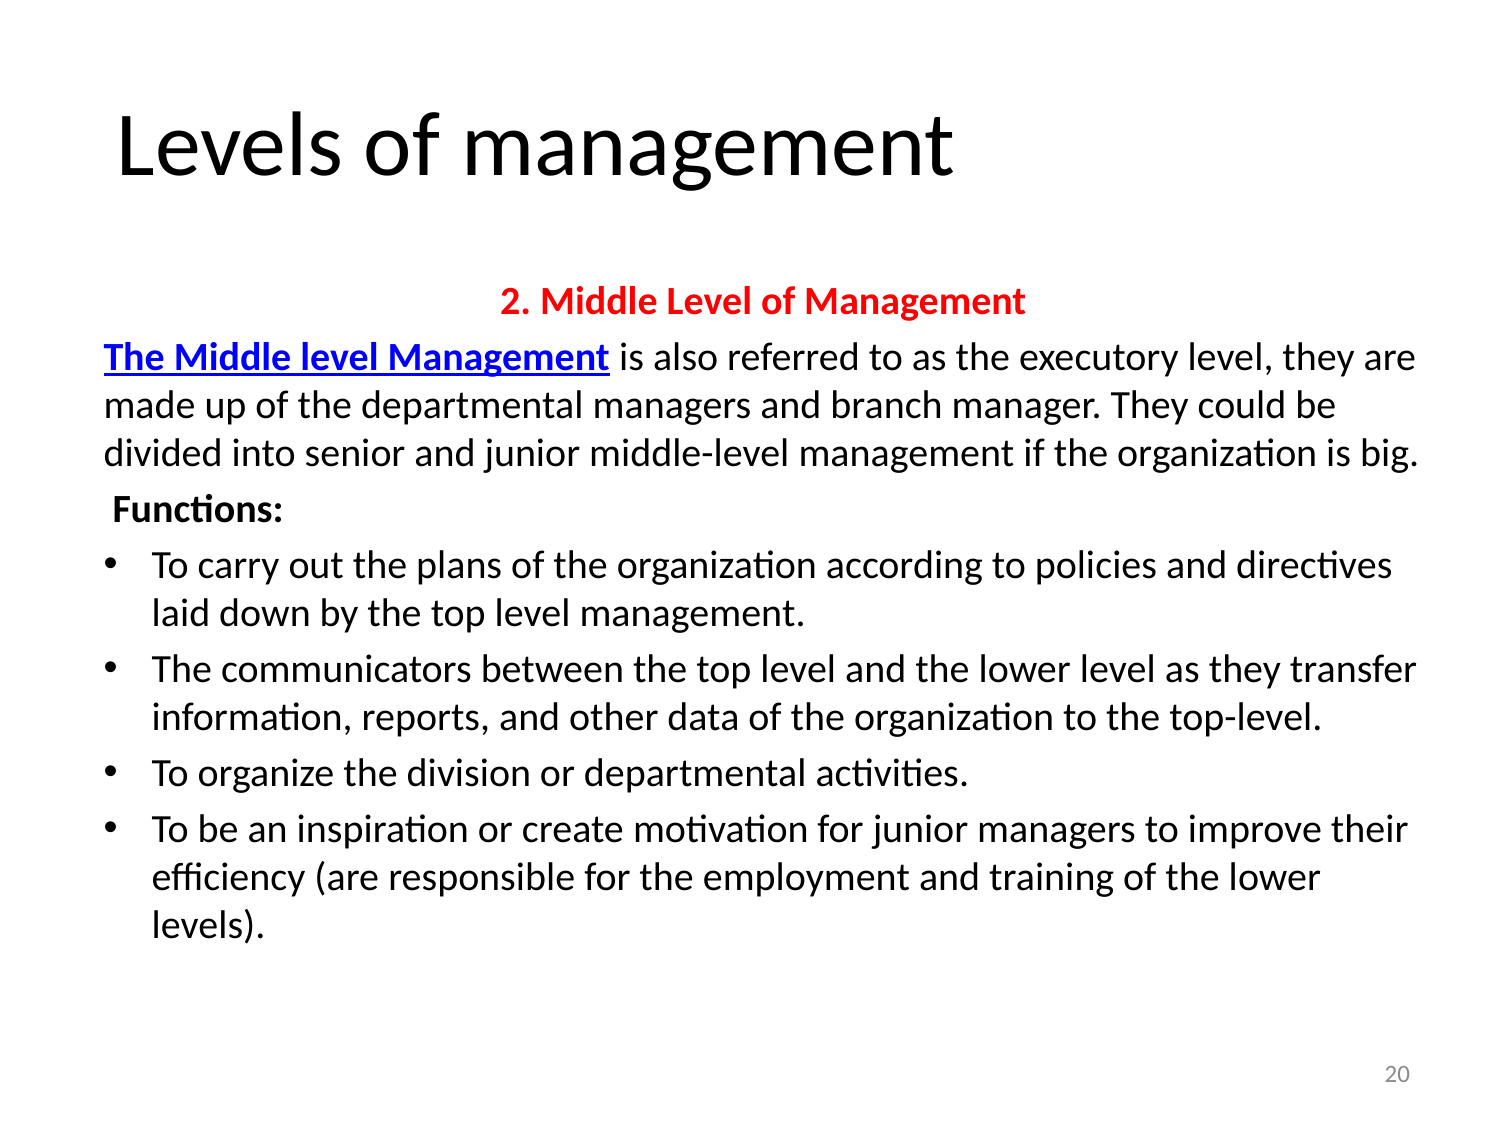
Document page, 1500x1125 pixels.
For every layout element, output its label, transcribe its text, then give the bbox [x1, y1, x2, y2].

list 2. Middle Level of Management The Middle level Management is also referred to as the executory level, they are made up of the departmental managers and branch manager. They could be divided into senior and junior middle-level management if the organization is big. Functions: To carry out the plans of the organization according to policies and directives laid down by the top level management. The communicators between the top level and the lower level as they transfer information, reports, and other data of the organization to the top-level. To organize the division or departmental activities. To be an inspiration or create motivation for junior managers to improve their efficiency (are responsible for the employment and training of the lower levels). [88, 267, 1439, 1010]
slide_number 20 [1074, 1042, 1425, 1103]
title Levels of management [75, 45, 998, 233]
